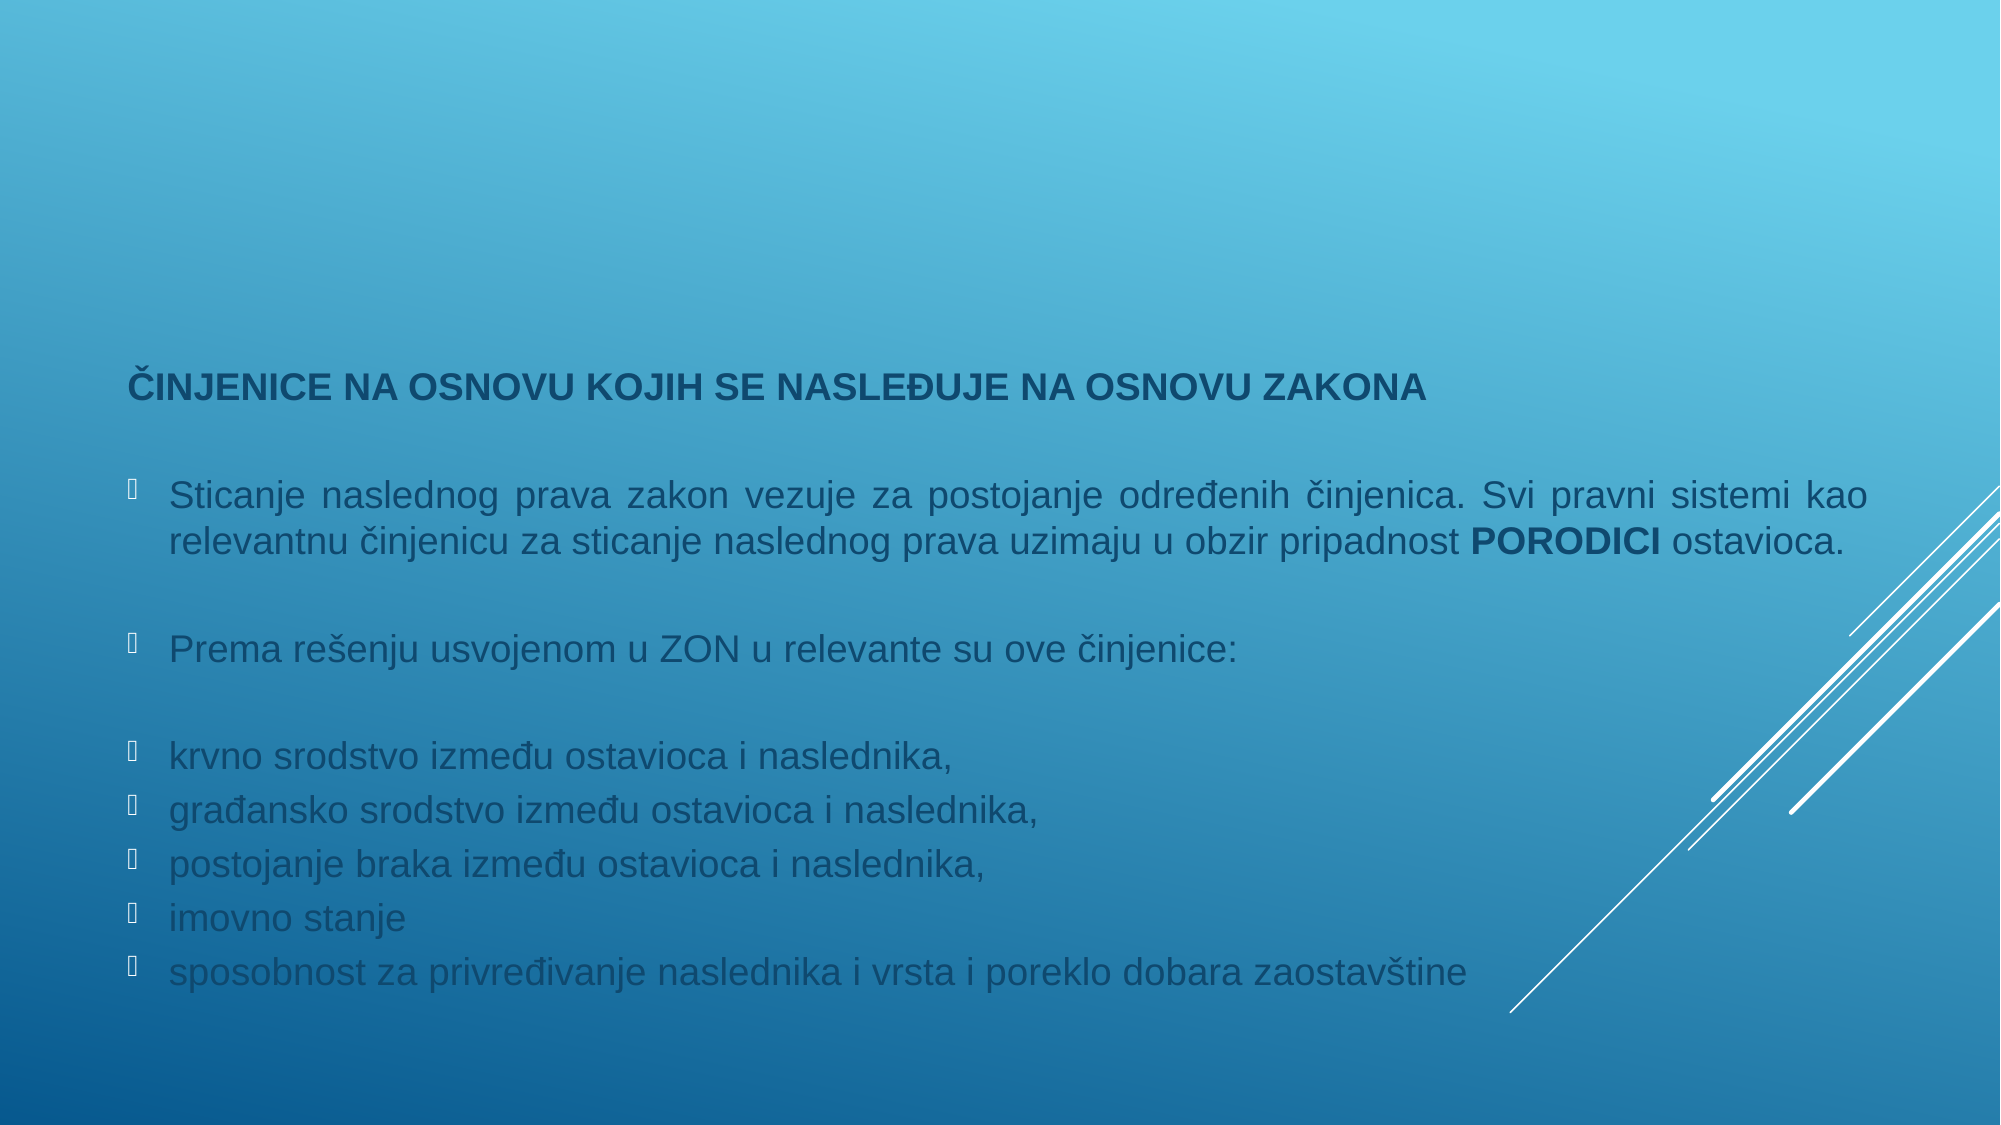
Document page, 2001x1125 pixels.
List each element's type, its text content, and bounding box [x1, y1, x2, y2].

list ČINJENICE NA OSNOVU KOJIH SE NASLEĐUJE NA OSNOVU ZAKONA Sticanje naslednog prava zakon vezuje za postojanje određenih činjenica. Svi pravni sistemi kao relevantnu činjenicu za sticanje naslednog prava uzimaju u obzir pripadnost PORODICI ostavioca. Prema rešenju usvojenom u ZON u relevante su ove činjenice: krvno srodstvo između ostavioca i naslednika, građansko srodstvo između ostavioca i naslednika, postojanje braka između ostavioca i naslednika, imovno stanje sposobnost za privređivanje naslednika i vrsta i poreklo dobara zaostavštine [112, 112, 1885, 1032]
